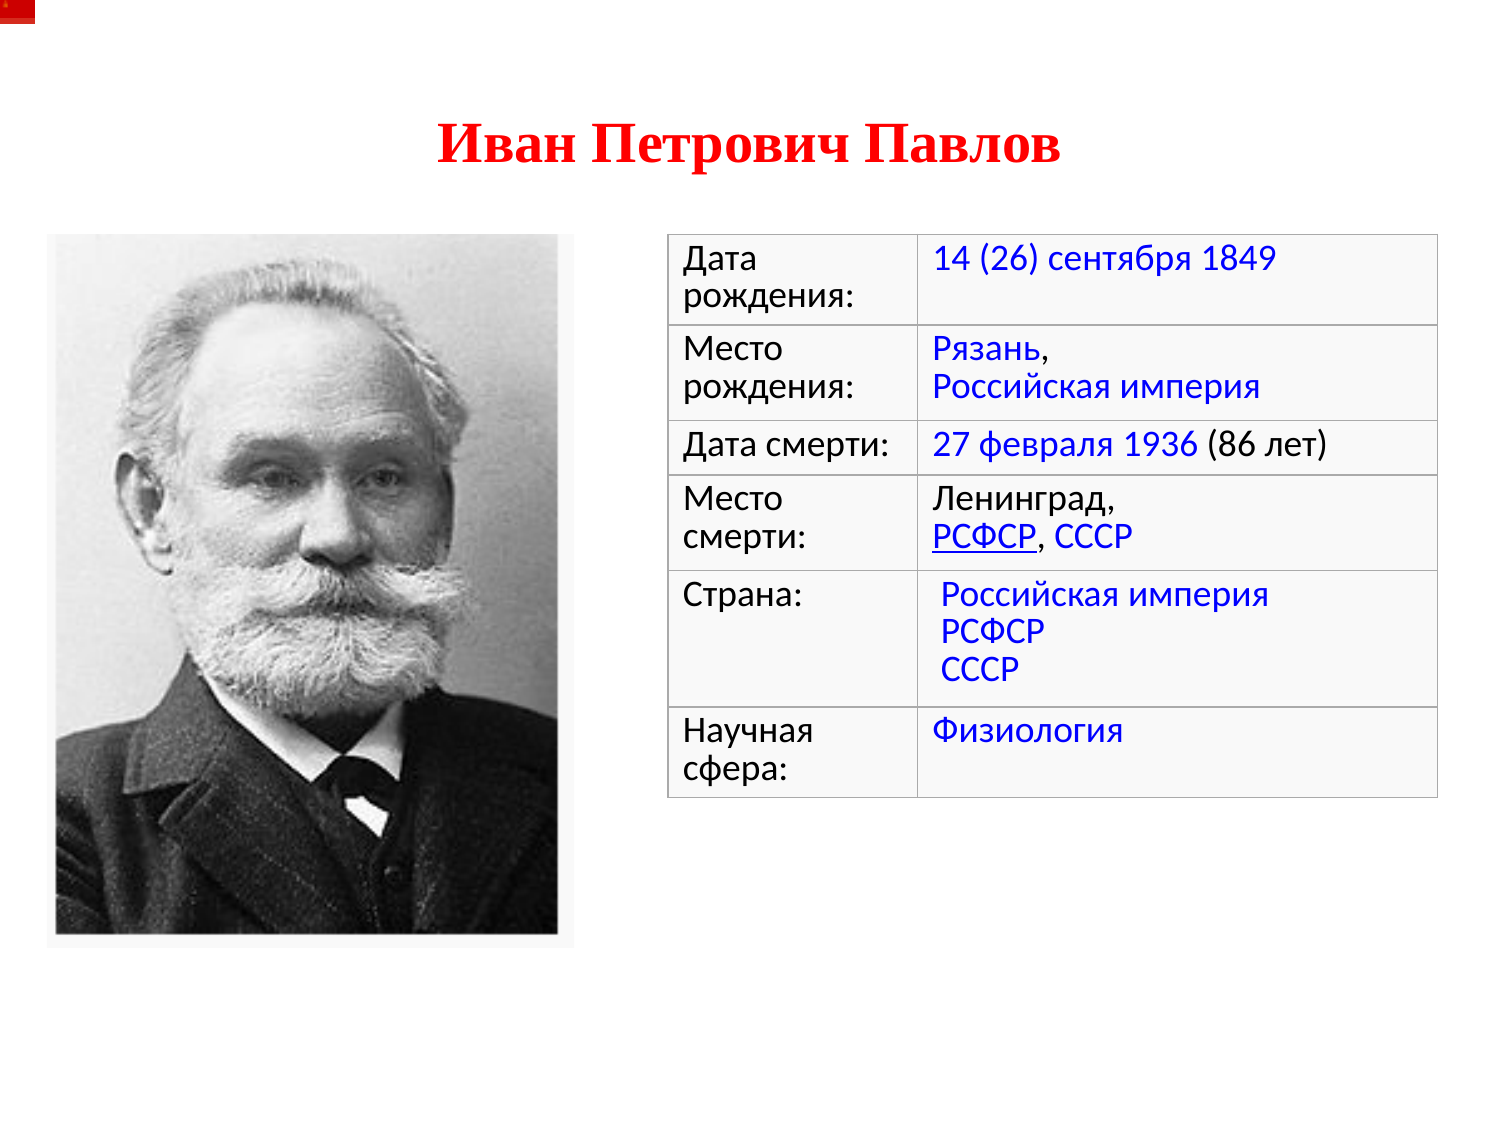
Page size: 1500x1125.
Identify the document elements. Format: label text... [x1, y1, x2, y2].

table_header Дата рождения: [669, 235, 917, 324]
table_cell Рязань, Российская империя [918, 326, 1437, 420]
table_cell 27 февраля 1936 (86 лет) [918, 421, 1437, 474]
table_cell Дата смерти: [669, 421, 917, 474]
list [46, 234, 575, 949]
title Иван Петрович Павлов [75, 45, 1425, 233]
table_cell Физиология [918, 708, 1437, 797]
table_cell Российская империя РСФСР СССР [918, 571, 1437, 706]
picture [0, 0, 35, 24]
table_cell Ленинград, РСФСР, СССР [918, 476, 1437, 570]
table_cell Место рождения: [669, 326, 917, 420]
table_cell Страна: [669, 571, 917, 706]
table_cell Место смерти: [669, 476, 917, 570]
table_cell Научная сфера: [669, 708, 917, 797]
table_header 14 (26) сентября 1849 [918, 235, 1437, 324]
